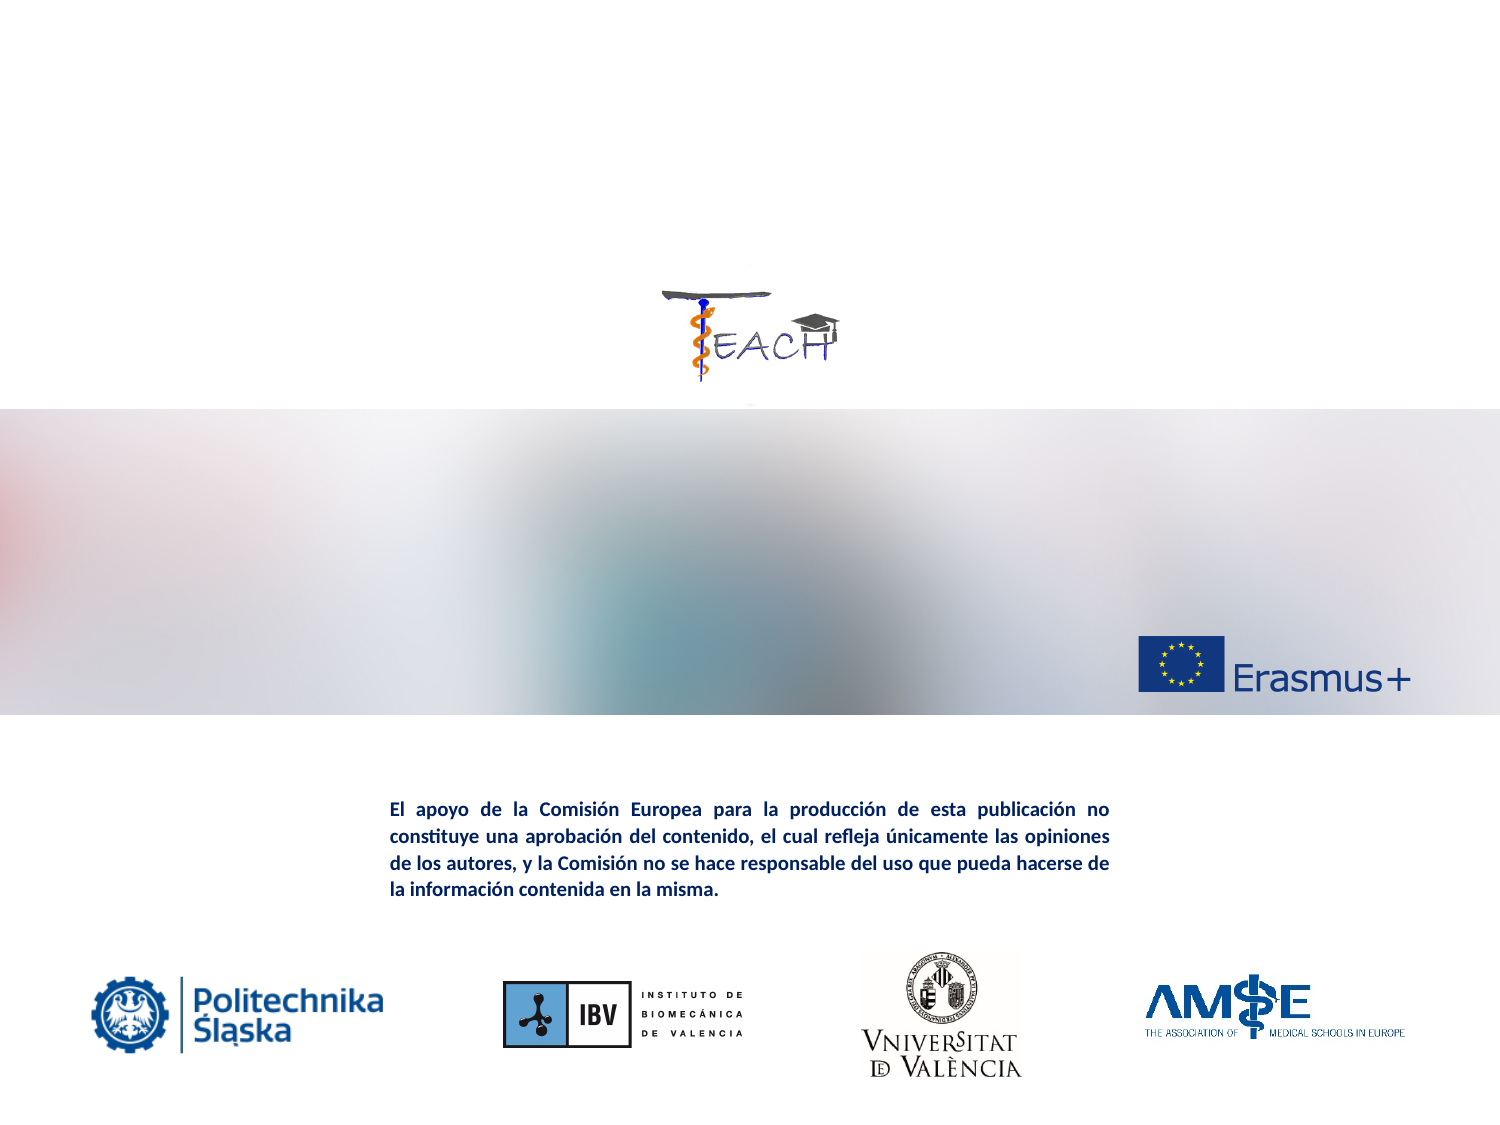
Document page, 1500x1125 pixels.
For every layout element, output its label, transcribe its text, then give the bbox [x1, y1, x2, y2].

picture [861, 952, 1022, 1077]
picture [88, 973, 396, 1056]
text_box El apoyo de la Comisión Europea para la producción de esta publicación no constituye una aprobación del contenido, el cual refleja únicamente las opiniones de los autores, y la Comisión no se hace responsable del uso que pueda hacerse de la información contenida en la misma. [374, 786, 1125, 909]
picture [0, 409, 1500, 715]
picture [659, 263, 841, 408]
picture [1141, 962, 1412, 1067]
picture [503, 981, 742, 1048]
